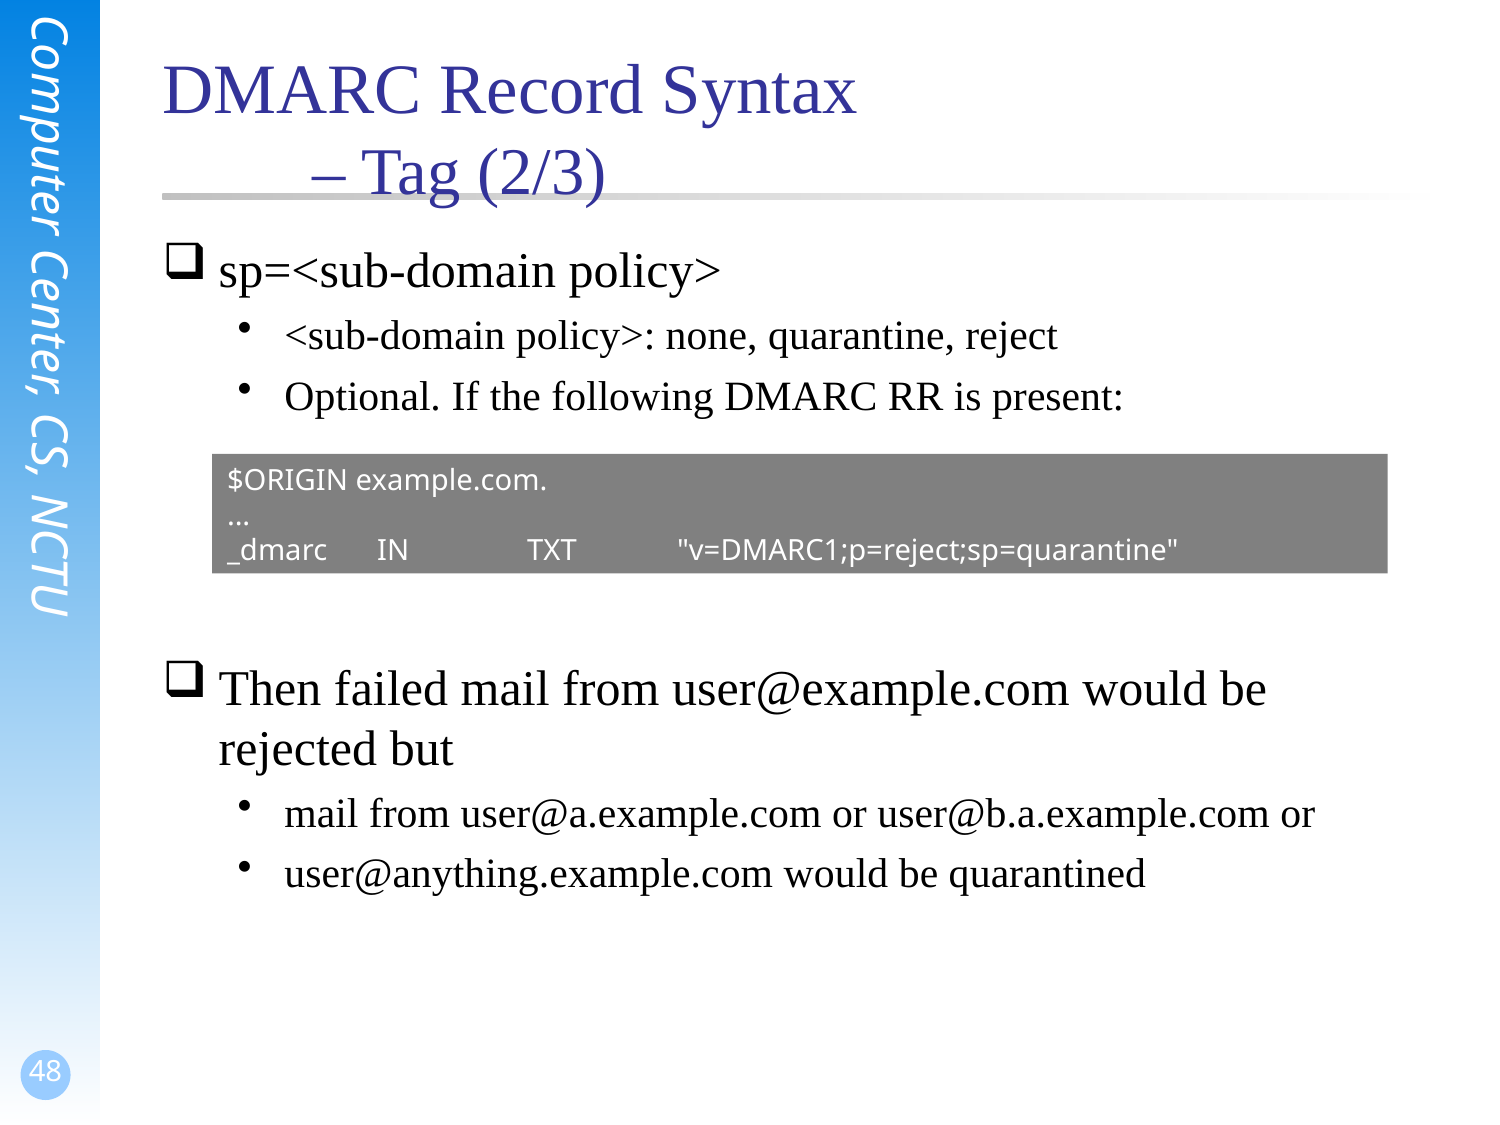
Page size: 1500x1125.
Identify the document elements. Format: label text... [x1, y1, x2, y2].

text_box $ORIGIN example.com. ... _dmarc IN TXT "v=DMARC1;p=reject;sp=quarantine" [212, 453, 1388, 574]
title DMARC Record Syntax – Tag (2/3) [162, 42, 1438, 231]
list sp=<sub-domain policy> <sub-domain policy>: none, quarantine, reject Optional. If the following DMARC RR is present: Then failed mail from user@example.com would be rejected but mail from user@a.example.com or user@b.a.example.com or user@anything.example.com would be quarantined [162, 237, 1438, 1100]
